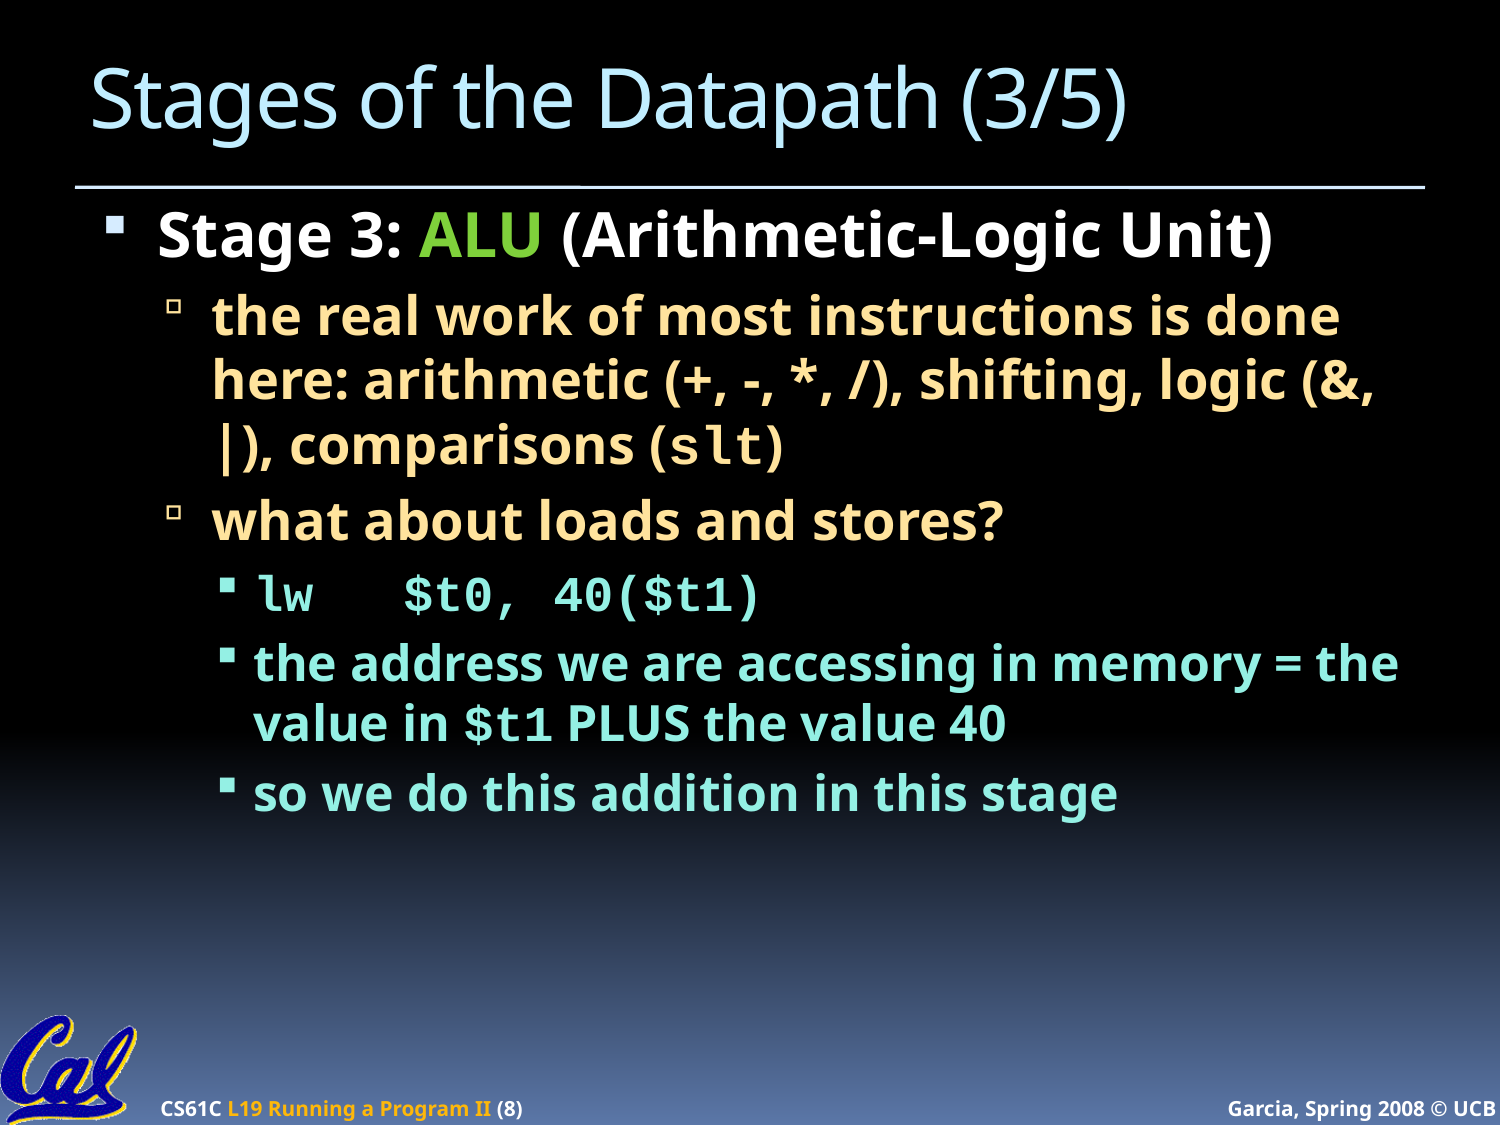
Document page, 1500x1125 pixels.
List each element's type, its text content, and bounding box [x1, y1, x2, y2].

picture [0, 1015, 140, 1125]
title Stages of the Datapath (3/5) [75, 37, 1425, 188]
list Stage 3: ALU (Arithmetic-Logic Unit) the real work of most instructions is done here: arithmetic (+, -, *, /), shifting, logic (&, |), comparisons (slt) what about loads and stores? lw $t0, 40($t1) the address we are accessing in memory = the value in $t1 PLUS the value 40 so we do this addition in this stage [74, 187, 1426, 913]
